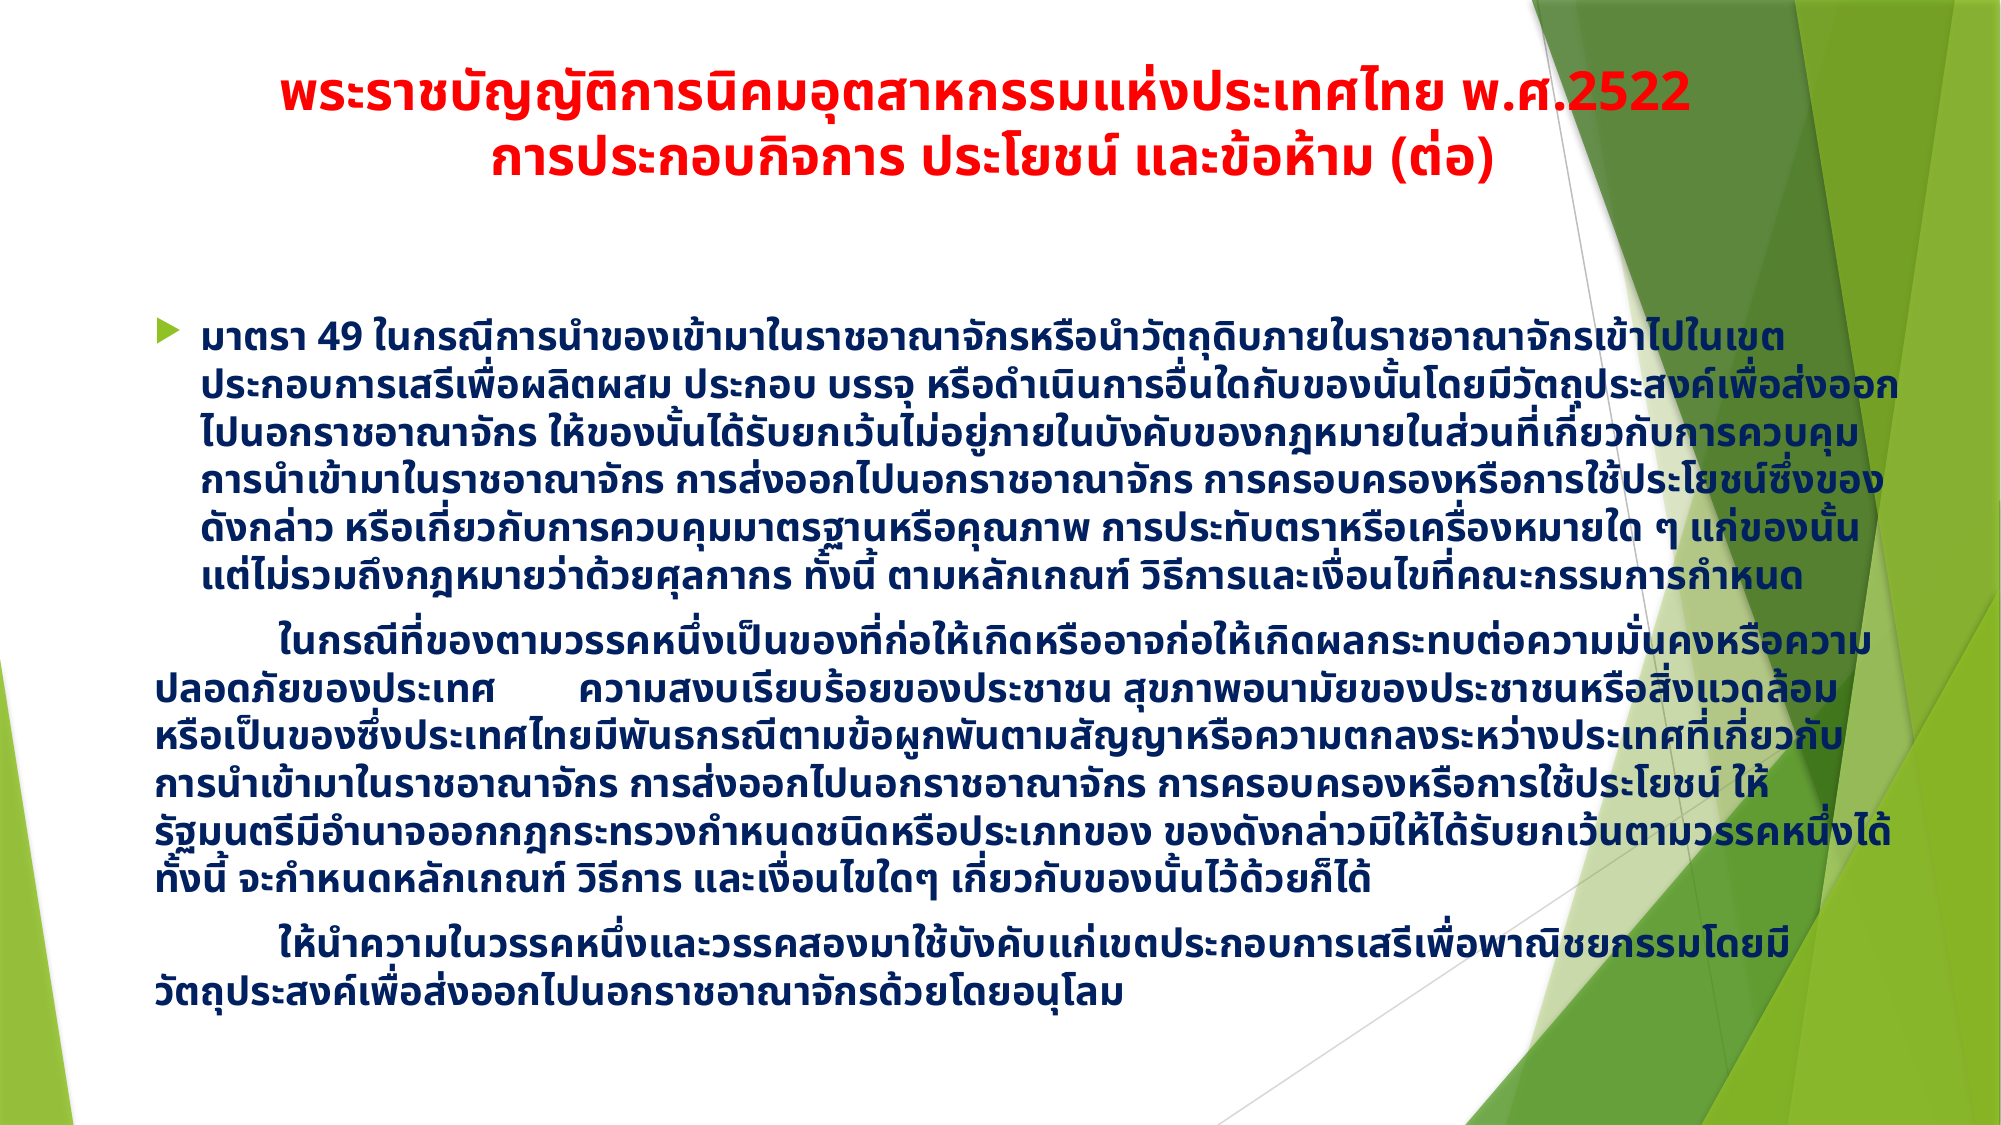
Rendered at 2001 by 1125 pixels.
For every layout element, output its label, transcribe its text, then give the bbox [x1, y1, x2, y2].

list มาตรา 49 ในกรณีการนำของเข้ามาในราชอาณาจักรหรือนำวัตถุดิบภายในราชอาณาจักรเข้าไปในเขตประกอบการเสรีเพื่อผลิตผสม ประกอบ บรรจุ หรือดำเนินการอื่นใดกับของนั้นโดยมีวัตถุประสงค์เพื่อส่งออกไปนอกราชอาณาจักร ให้ของนั้นได้รับยกเว้นไม่อยู่ภายในบังคับของกฎหมายในส่วนที่เกี่ยวกับการควบคุมการนำเข้ามาในราชอาณาจักร การส่งออกไปนอกราชอาณาจักร การครอบครองหรือการใช้ประโยชน์ซึ่งของดังกล่าว หรือเกี่ยวกับการควบคุมมาตรฐานหรือคุณภาพ การประทับตราหรือเครื่องหมายใด ๆ แก่ของนั้น แต่ไม่รวมถึงกฎหมายว่าด้วยศุลกากร ทั้งนี้ ตามหลักเกณฑ์ วิธีการและเงื่อนไขที่คณะกรรมการกำหนด ในกรณีที่ของตามวรรคหนึ่งเป็นของที่ก่อให้เกิดหรืออาจก่อให้เกิดผลกระทบต่อความมั่นคงหรือความปลอดภัยของประเทศ ความสงบเรียบร้อยของประชาชน สุขภาพอนามัยของประชาชนหรือสิ่งแวดล้อม หรือเป็นของซึ่งประเทศไทยมีพันธกรณีตามข้อผูกพันตามสัญญาหรือความตกลงระหว่างประเทศที่เกี่ยวกับการนำเข้ามาในราชอาณาจักร การส่งออกไปนอกราชอาณาจักร การครอบครองหรือการใช้ประโยชน์ ให้รัฐมนตรีมีอำนาจออกกฎกระทรวงกำหนดชนิดหรือประเภทของ ของดังกล่าวมิให้ได้รับยกเว้นตามวรรคหนึ่งได้ ทั้งนี้ จะกำหนดหลักเกณฑ์ วิธีการ และเงื่อนไขใดๆ เกี่ยวกับของนั้นไว้ด้วยก็ได้ ให้นำความในวรรคหนึ่งและวรรคสองมาใช้บังคับแก่เขตประกอบการเสรีเพื่อพาณิชยกรรมโดยมีวัตถุประสงค์เพื่อส่งออกไปนอกราชอาณาจักรด้วยโดยอนุโลม [139, 303, 1925, 1057]
title พระราชบัญญัติการนิคมอุตสาหกรรมแห่งประเทศไทย พ.ศ.2522 การประกอบกิจการ ประโยชน์ และข้อห้าม (ต่อ) [261, 48, 1724, 260]
